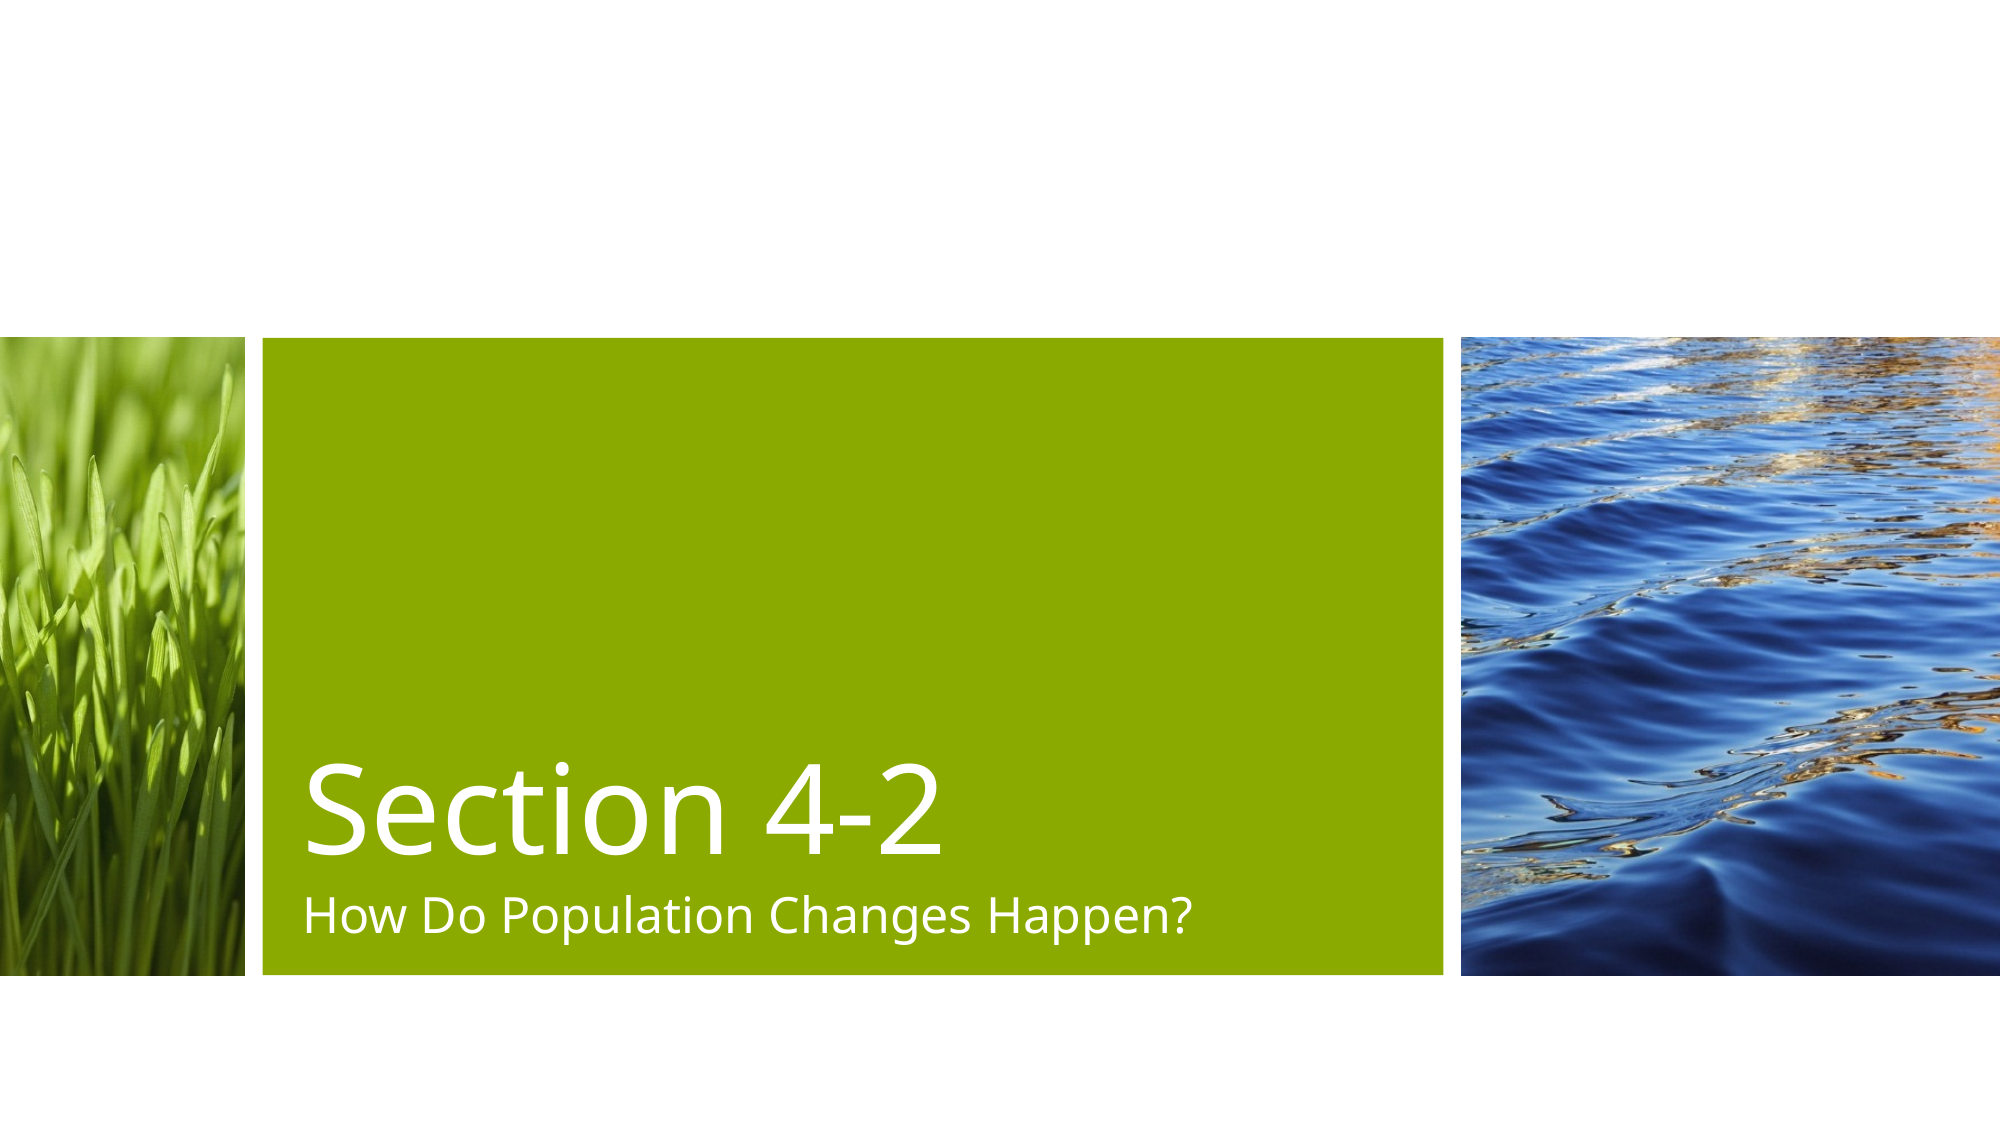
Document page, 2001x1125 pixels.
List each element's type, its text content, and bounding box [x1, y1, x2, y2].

title Section 4-2 [287, 371, 1428, 882]
list How Do Population Changes Happen? [287, 882, 1428, 957]
picture [1461, 337, 2000, 976]
picture [0, 337, 245, 976]
